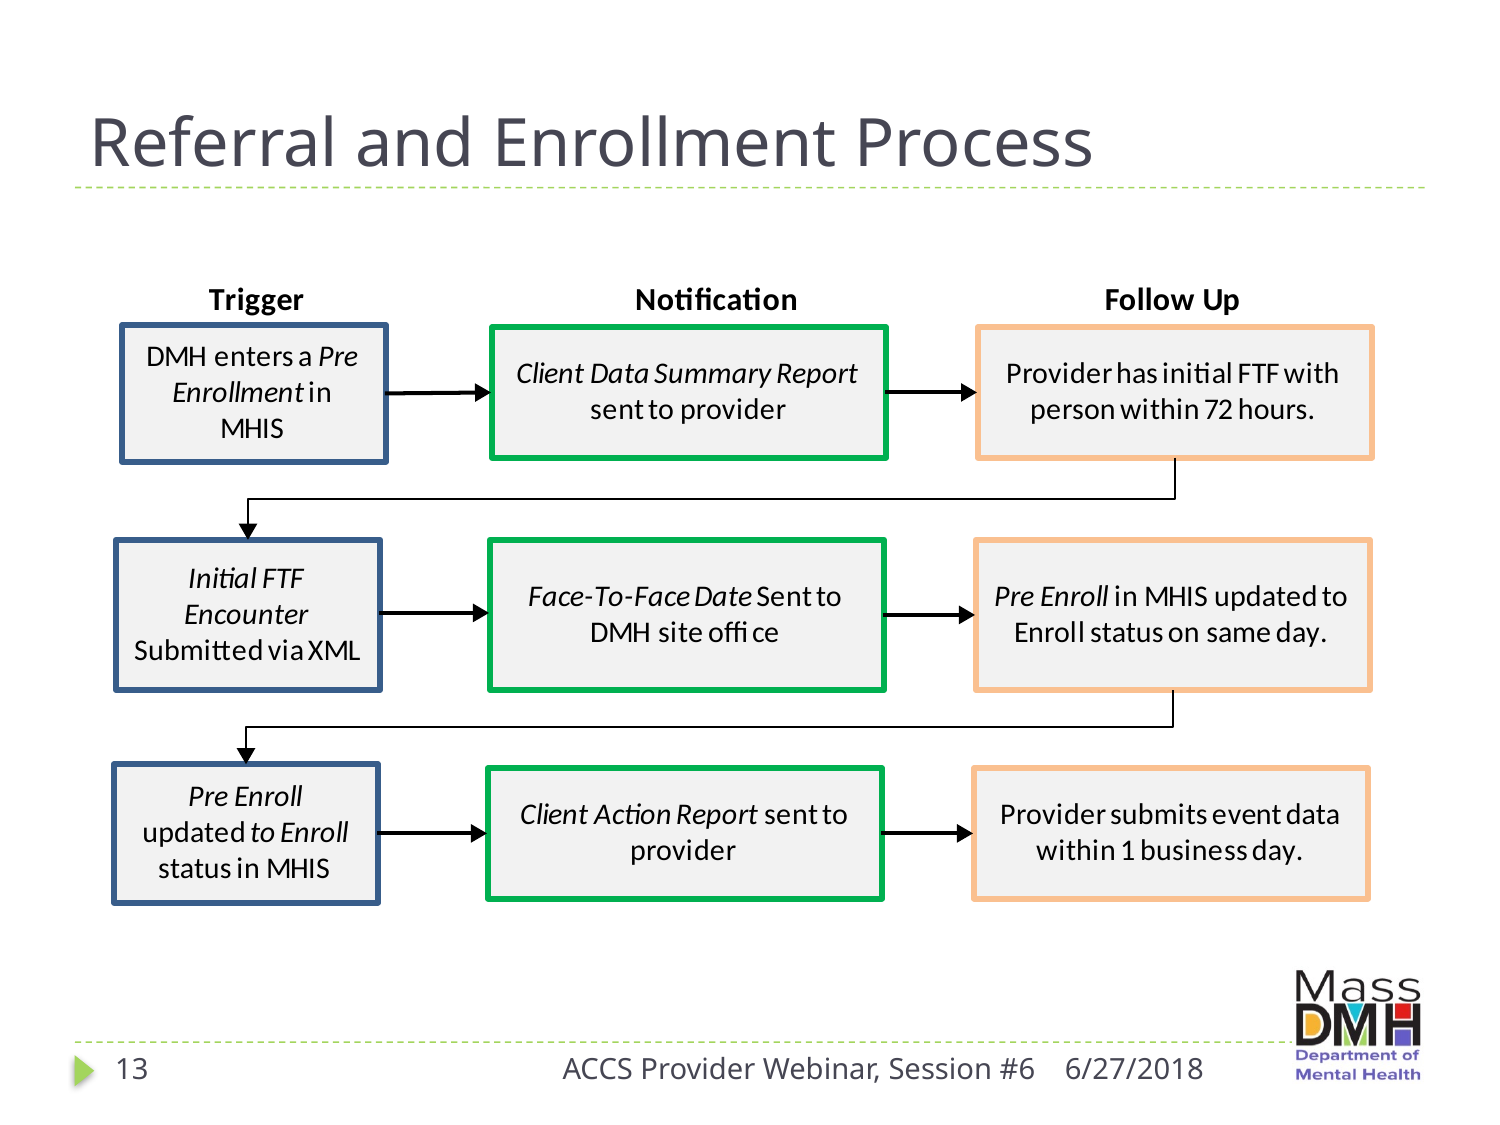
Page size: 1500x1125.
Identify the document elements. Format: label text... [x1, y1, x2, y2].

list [74, 241, 1426, 968]
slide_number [1051, 1042, 1426, 1103]
picture [1292, 968, 1425, 1042]
footer ACCS Provider Webinar, Session #6 [475, 1042, 1051, 1103]
title Referral and Enrollment Process [75, 24, 1425, 188]
slide_number 13 [100, 1042, 426, 1103]
